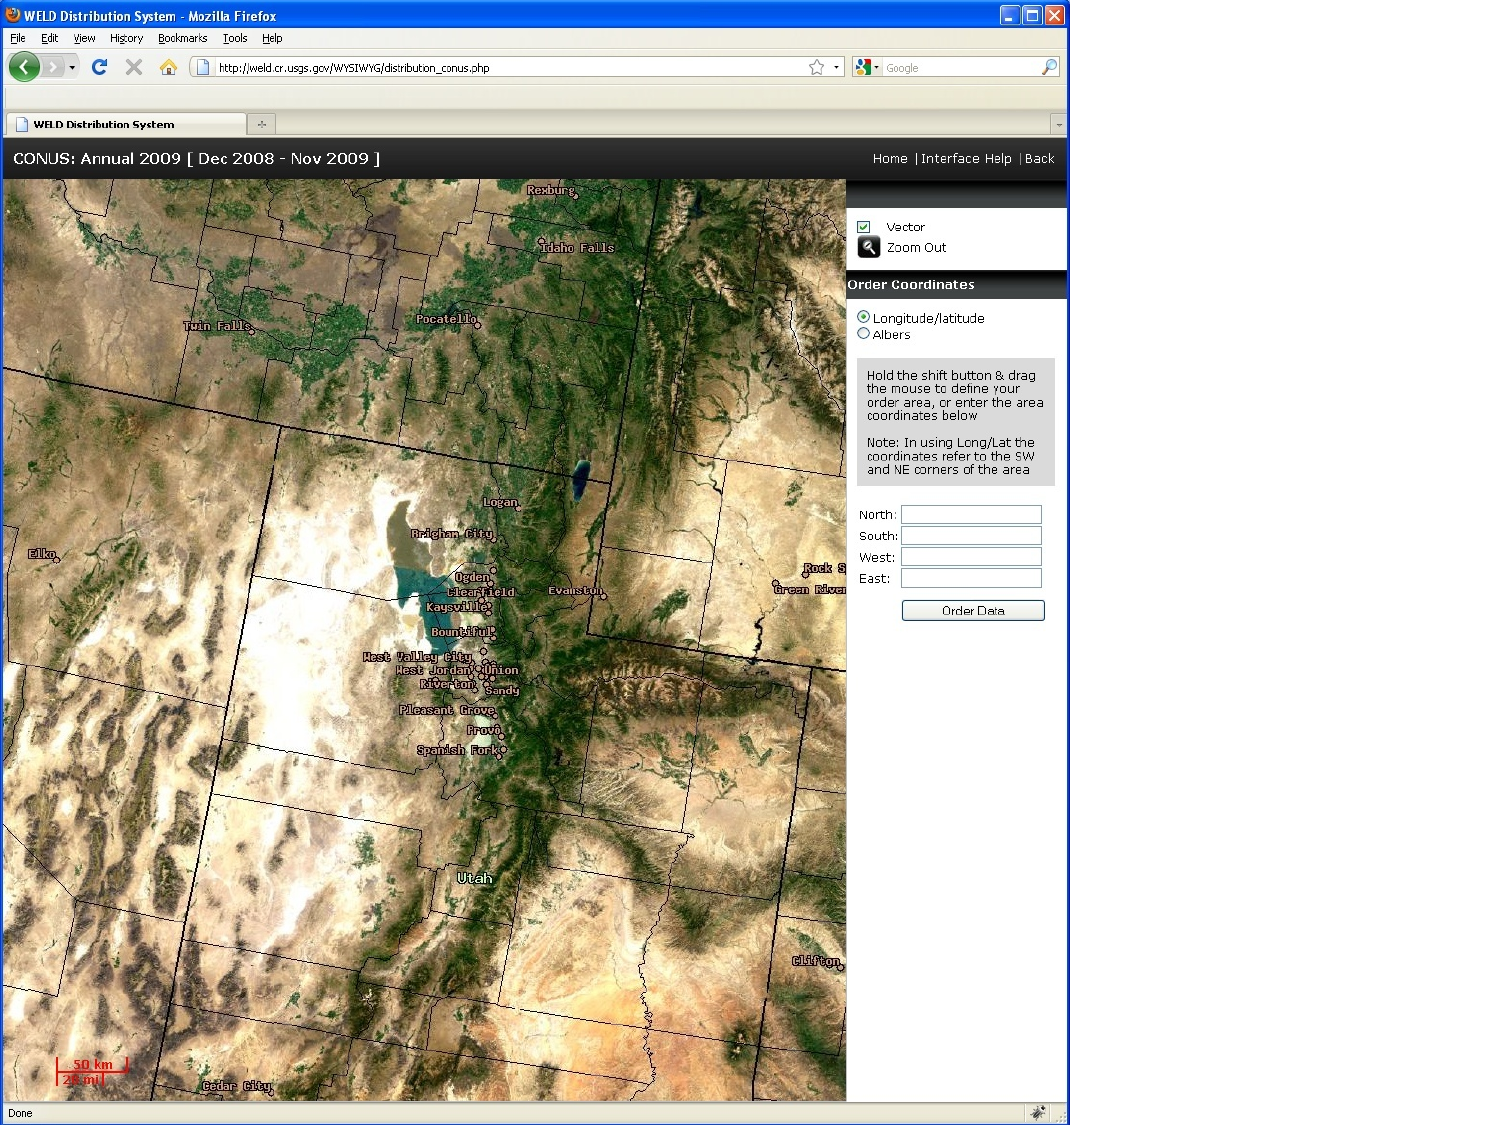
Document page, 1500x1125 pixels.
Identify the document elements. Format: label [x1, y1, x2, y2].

picture [0, 0, 1070, 1125]
